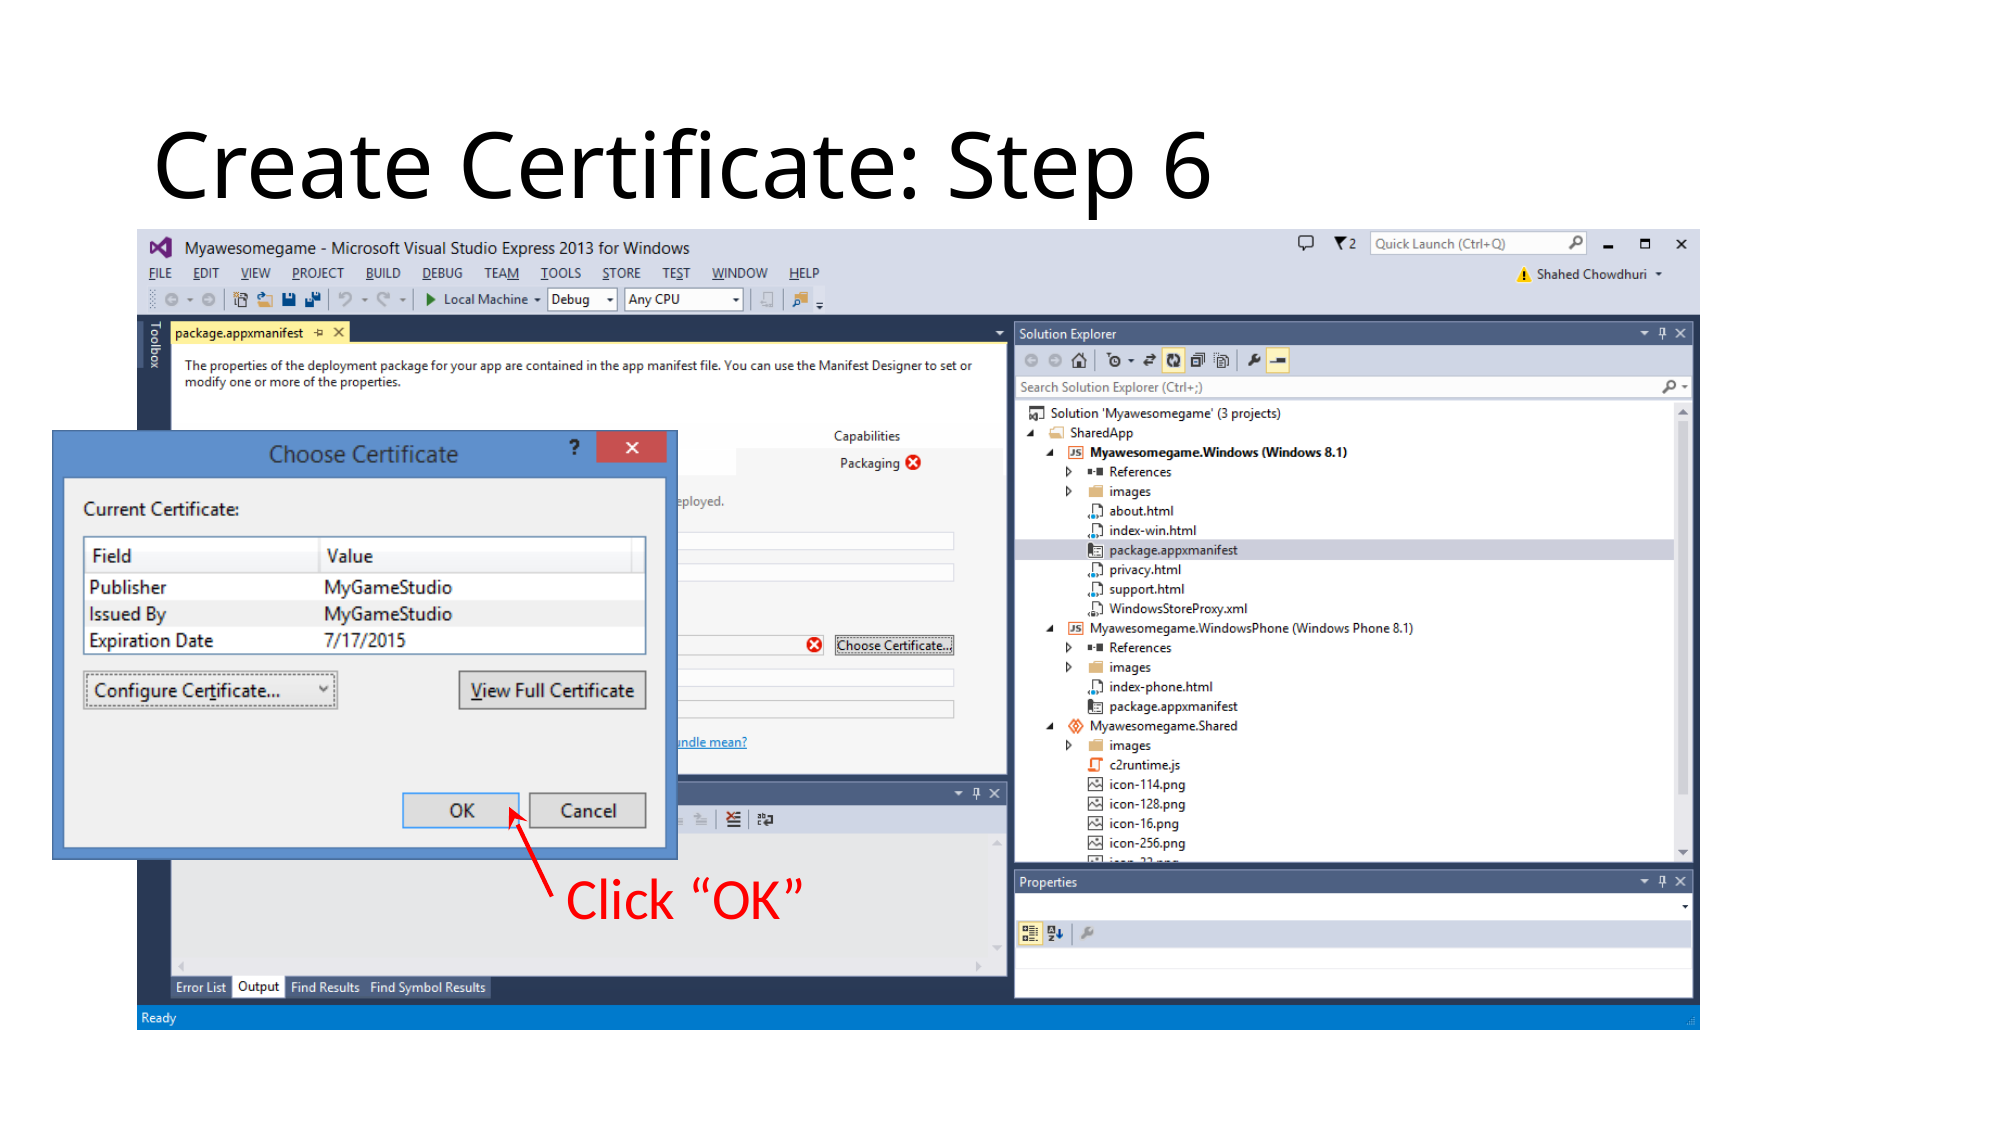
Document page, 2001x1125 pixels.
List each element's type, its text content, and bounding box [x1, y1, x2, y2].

title Create Certificate: Step 6 [137, 59, 1863, 278]
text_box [509, 806, 551, 897]
picture [52, 228, 1700, 1030]
